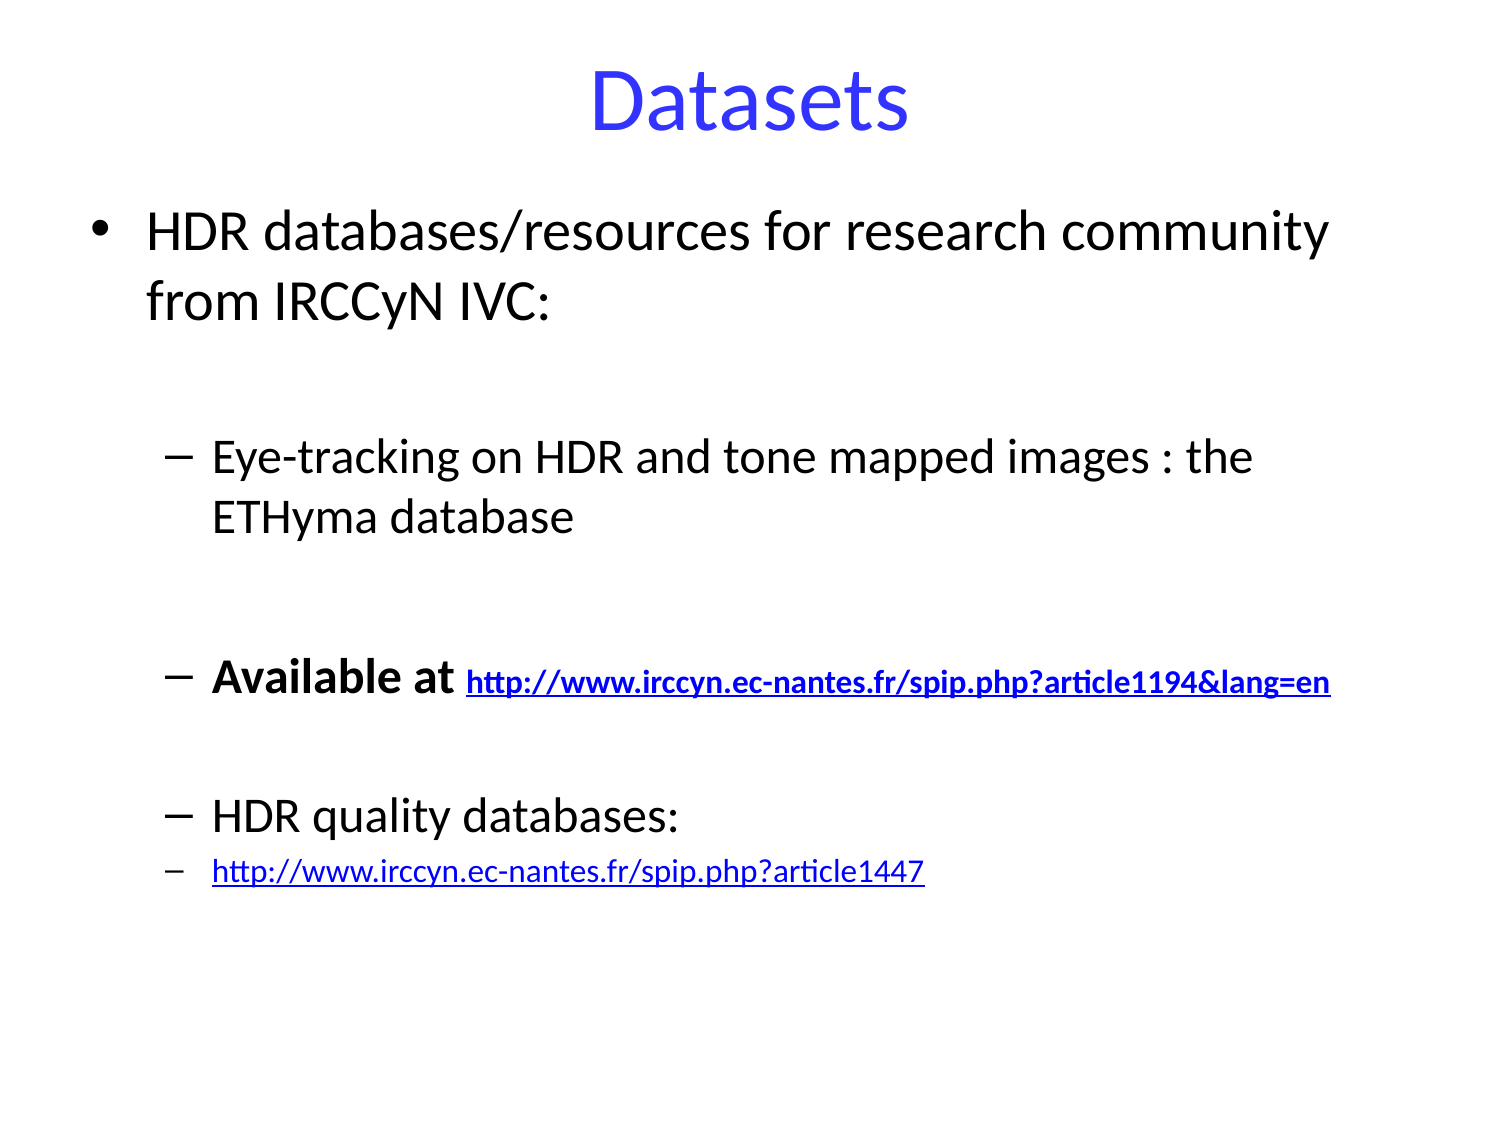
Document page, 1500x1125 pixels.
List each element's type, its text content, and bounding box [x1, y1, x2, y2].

title Datasets [74, 0, 1426, 188]
list HDR databases/resources for research community from IRCCyN IVC: Eye-tracking on HDR and tone mapped images : the ETHyma database Available at http://www.irccyn.ec-nantes.fr/spip.php?article1194&lang=en HDR quality databases: http://www.irccyn.ec-nantes.fr/spip.php?article1447 [74, 188, 1426, 1006]
